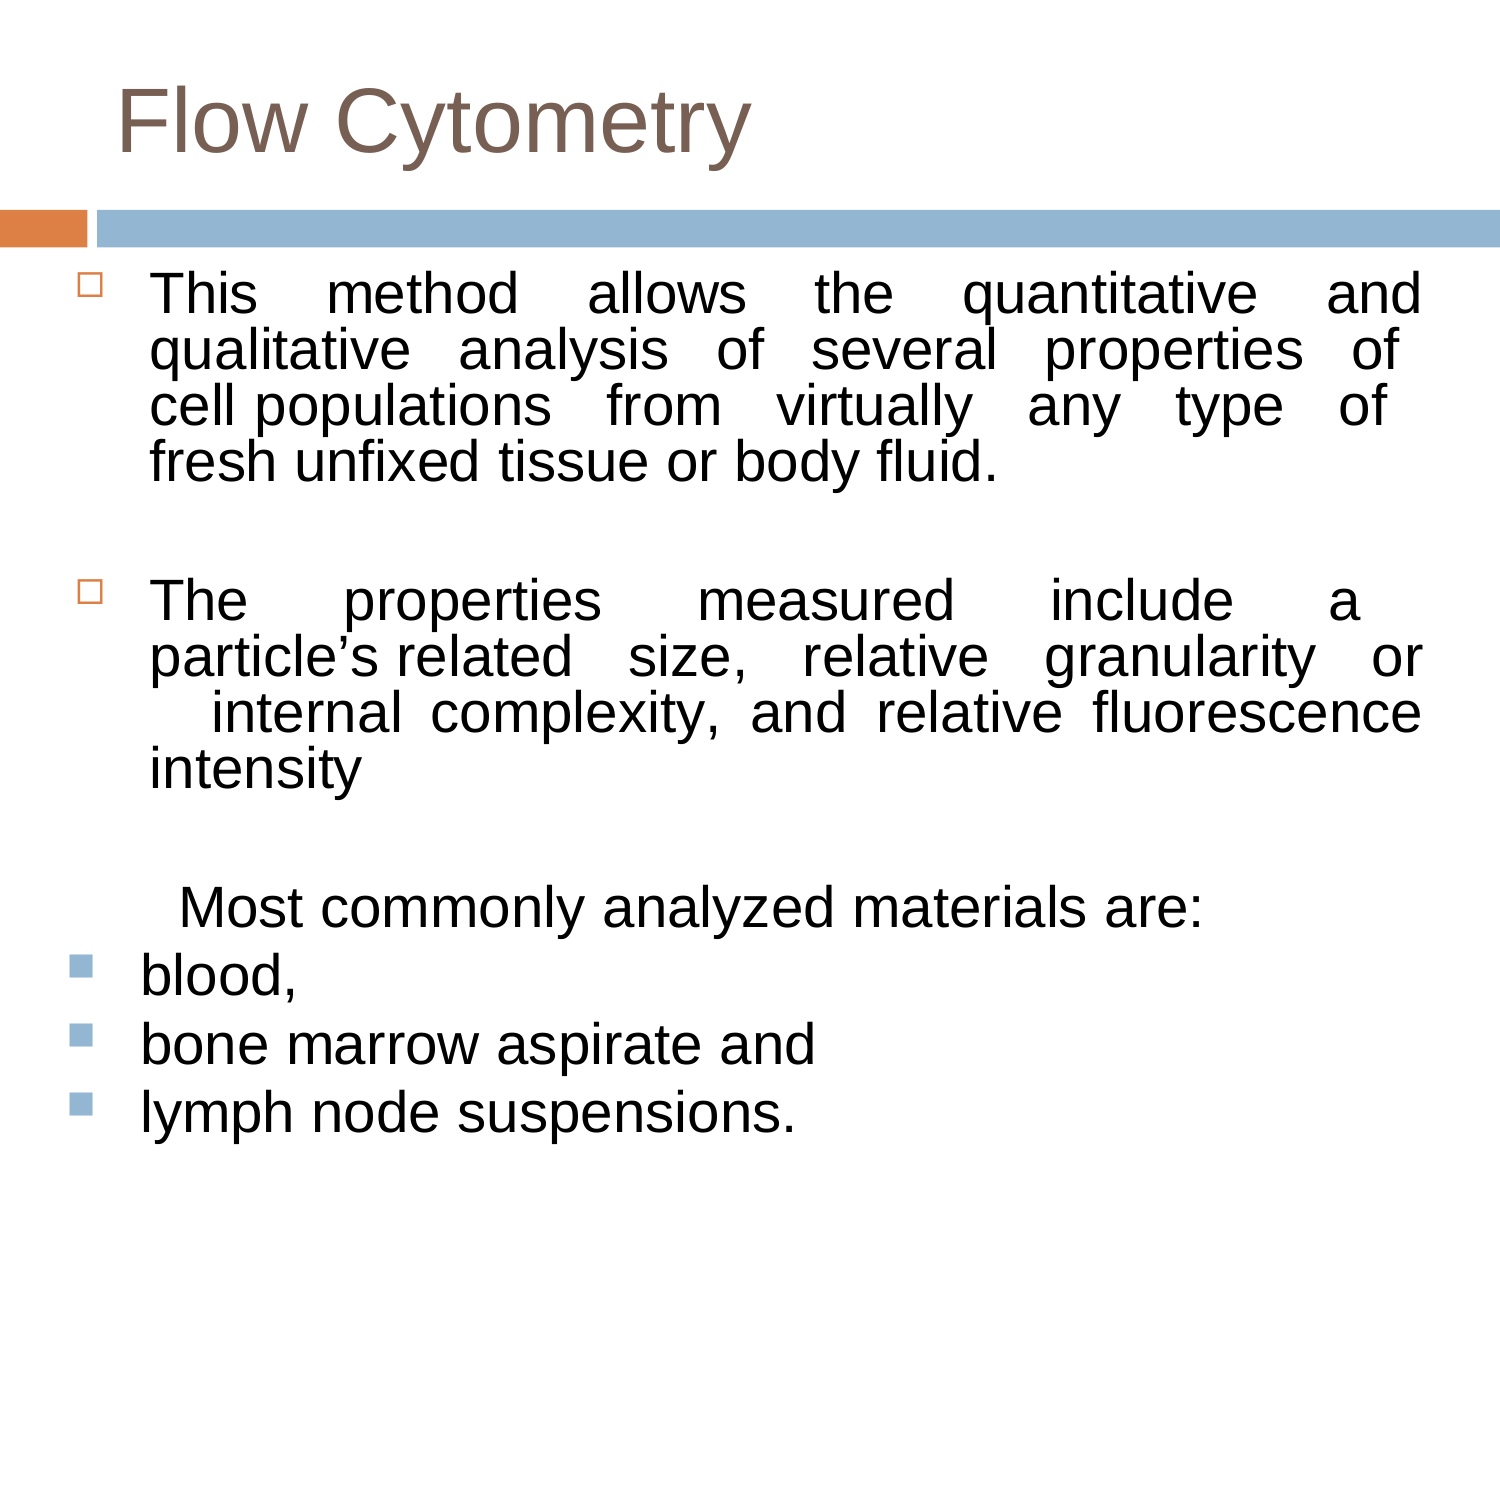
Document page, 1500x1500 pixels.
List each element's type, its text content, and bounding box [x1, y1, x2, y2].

text_box This method allows the quantitative and qualitative analysis of several properties of cell populations from virtually any type of fresh unfixed tissue or body fluid. The properties measured include a particle’s related size, relative granularity or internal complexity, and relative fluorescence intensity Most commonly analyzed materials are: blood, bone marrow aspirate and lymph node suspensions. [63, 268, 1426, 1090]
title Flow Cytometry [59, 16, 1441, 218]
